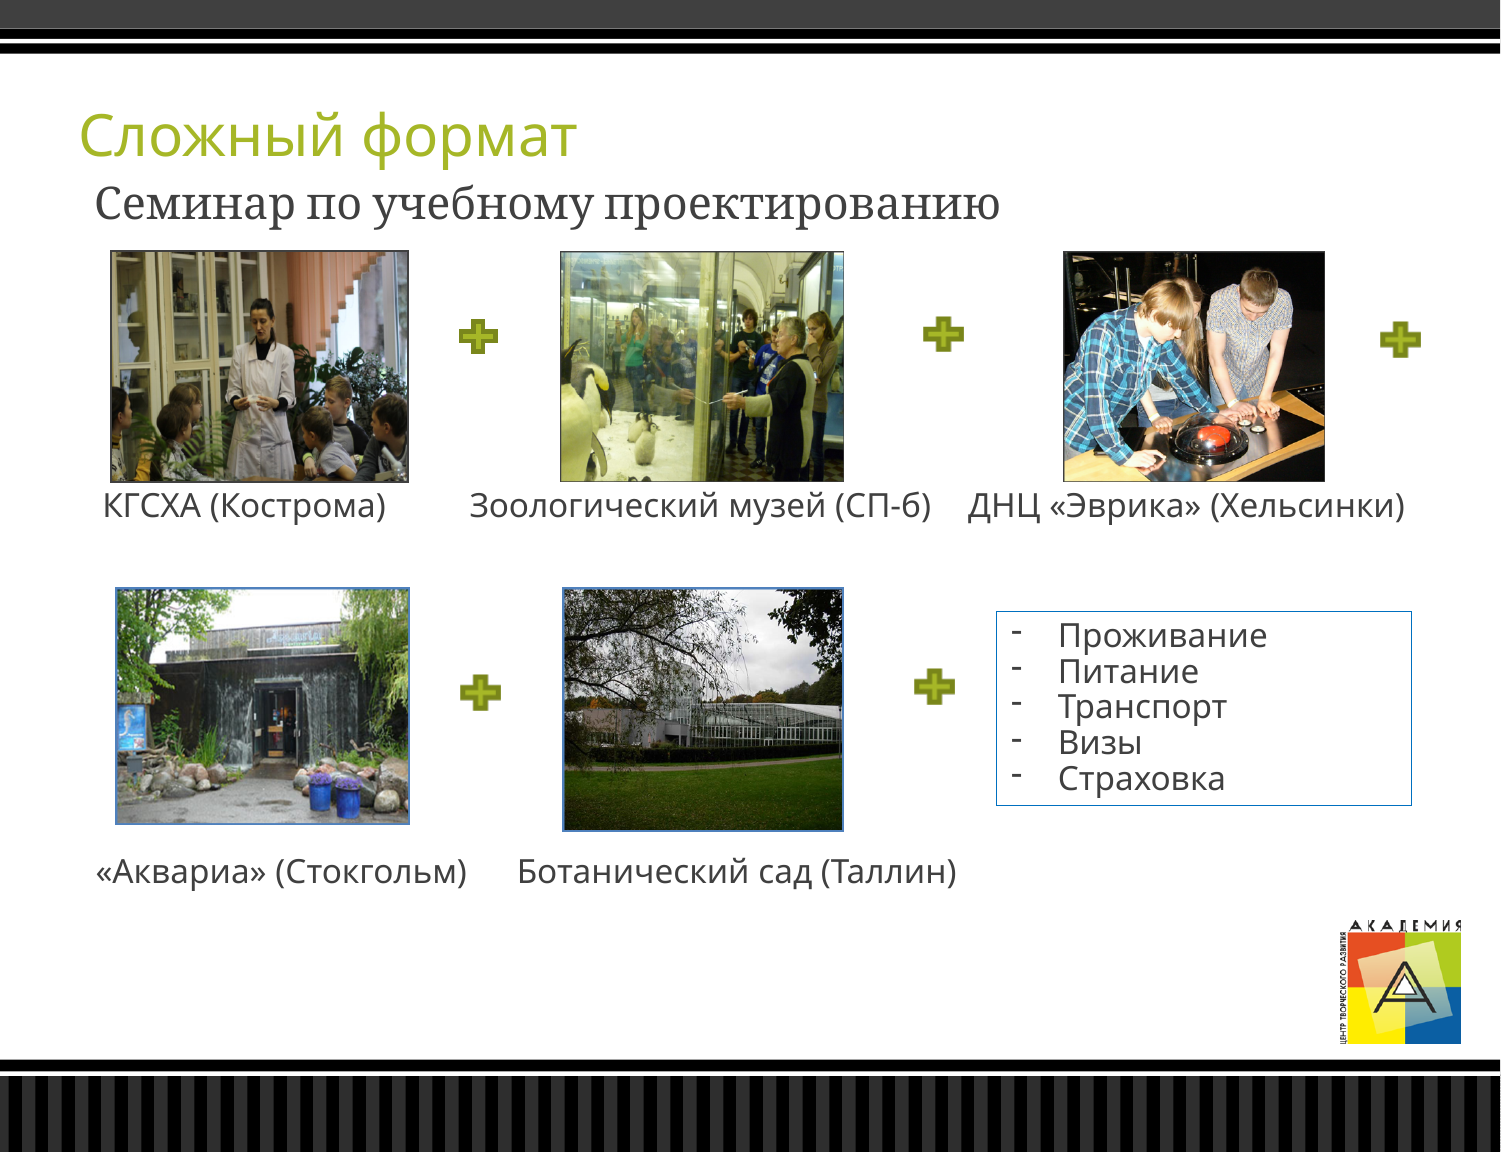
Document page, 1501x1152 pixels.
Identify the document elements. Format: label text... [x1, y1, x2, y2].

text_box ДНЦ «Эврика» (Хельсинки) [953, 481, 1435, 532]
list Семинар по учебному проектированию [81, 174, 1034, 277]
picture [111, 251, 408, 482]
picture [1379, 321, 1422, 359]
text_box Ботанический сад (Таллин) [502, 847, 997, 899]
title Сложный формат [65, 67, 609, 176]
text_box Проживание Питание Транспорт Визы Страховка [996, 611, 1412, 806]
picture [115, 587, 410, 826]
text_box «Аквариа» (Стокгольм) [80, 847, 502, 899]
picture [1340, 919, 1461, 1045]
text_box Зоологический музей (СП-б) [454, 481, 949, 532]
picture [1062, 251, 1326, 482]
picture [562, 587, 845, 832]
picture [922, 315, 964, 353]
picture [459, 673, 501, 711]
picture [559, 251, 845, 482]
picture [913, 667, 955, 705]
text_box [459, 319, 498, 354]
text_box КГСХА (Кострома) [87, 481, 432, 532]
